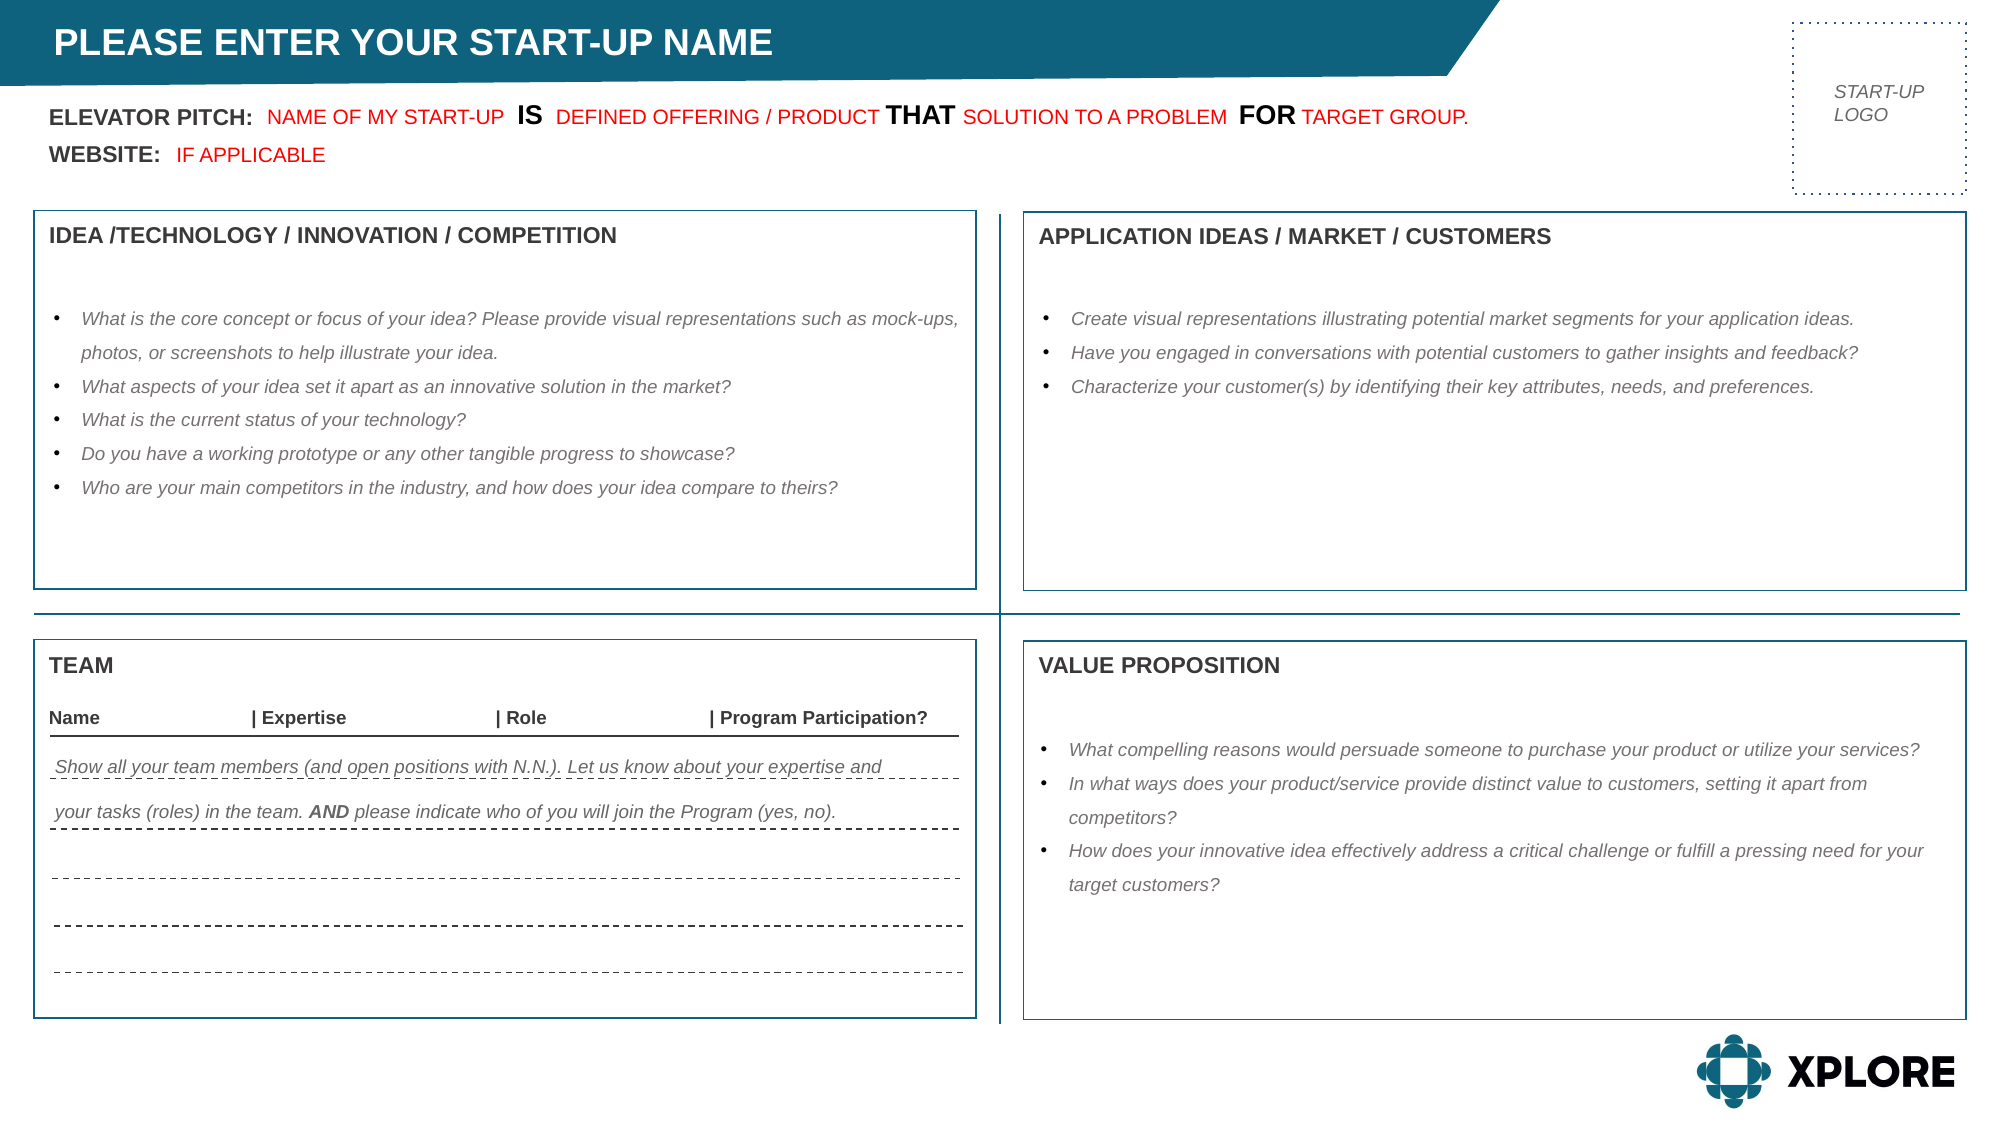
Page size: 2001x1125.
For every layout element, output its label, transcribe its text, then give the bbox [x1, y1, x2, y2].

text_box PLEASE ENTER YOUR START-UP NAME [38, 10, 893, 71]
text_box Create visual representations illustrating potential market segments for your application ideas. Have you engaged in conversations with potential customers to gather insights and feedback? Characterize your customer(s) by identifying their key attributes, needs, and preferences. [1027, 288, 1966, 405]
picture [1689, 1022, 1966, 1123]
text_box IF APPLICABLE [161, 134, 642, 175]
text_box NAME OF MY START-UP IS DEFINED OFFERING / PRODUCT THAT SOLUTION TO A PROBLEM FOR TARGET GROUP. [251, 90, 1599, 138]
text_box What is the core concept or focus of your idea? Please provide visual representations such as mock-ups, photos, or screenshots to help illustrate your idea. What aspects of your idea set it apart as an innovative solution in the market? What is the current status of your technology? Do you have a working prototype or any other tangible progress to showcase? Who are your main competitors in the industry, and how does your idea compare to theirs? [38, 288, 976, 506]
text_box Show all your team members (and open positions with N.N.). Let us know about your expertise and your tasks (roles) in the team. AND please indicate who of you will join the Program (yes, no). [40, 746, 976, 830]
text_box What compelling reasons would persuade someone to purchase your product or utilize your services? In what ways does your product/service provide distinct value to customers, setting it apart from competitors? How does your innovative idea effectively address a critical challenge or fulfill a pressing need for your target customers? [1025, 719, 1966, 903]
text_box START-UP LOGO [1819, 72, 1970, 133]
